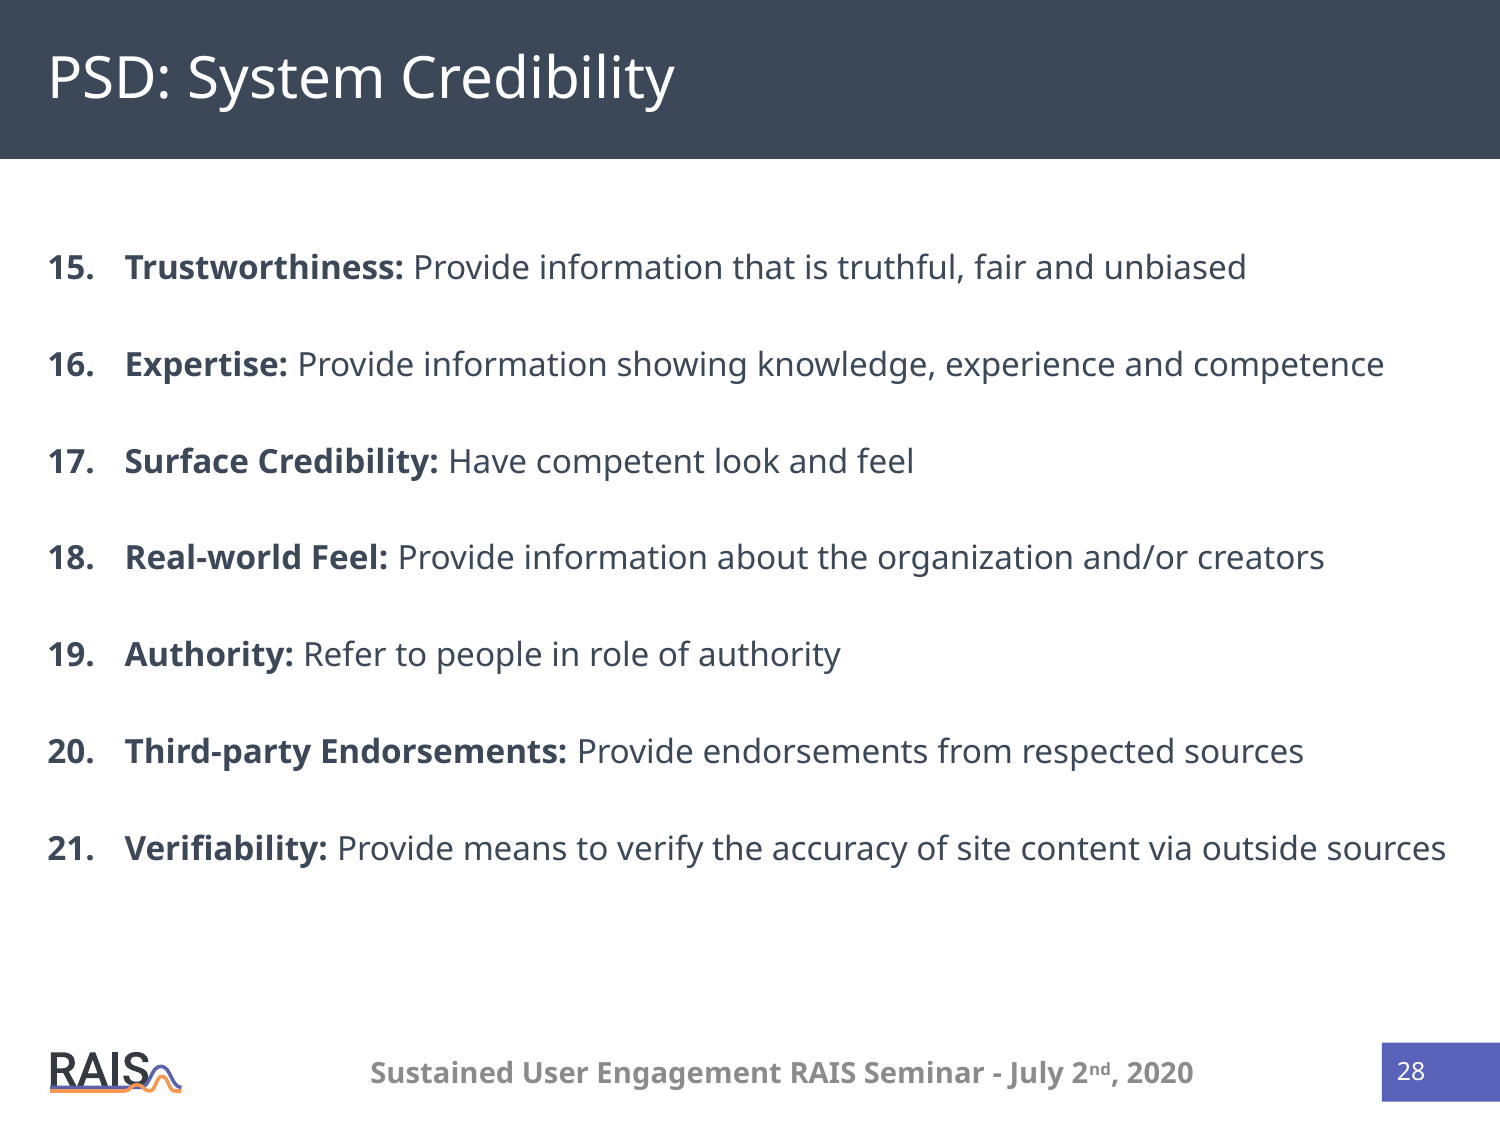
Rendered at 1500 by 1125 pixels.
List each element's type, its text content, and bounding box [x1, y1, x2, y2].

list Trustworthiness: Provide information that is truthful, fair and unbiased Expertise: Provide information showing knowledge, experience and competence Surface Credibility: Have competent look and feel Real-world Feel: Provide information about the organization and/or creators Authority: Refer to people in role of authority Third-party Endorsements: Provide endorsements from respected sources Verifiability: Provide means to verify the accuracy of site content via outside sources [0, 159, 1500, 1032]
slide_number 28 [1381, 1042, 1500, 1102]
title PSD: System Credibility [0, 0, 1500, 159]
footer Sustained User Engagement RAIS Seminar - July 2nd, 2020 [189, 1042, 1381, 1102]
